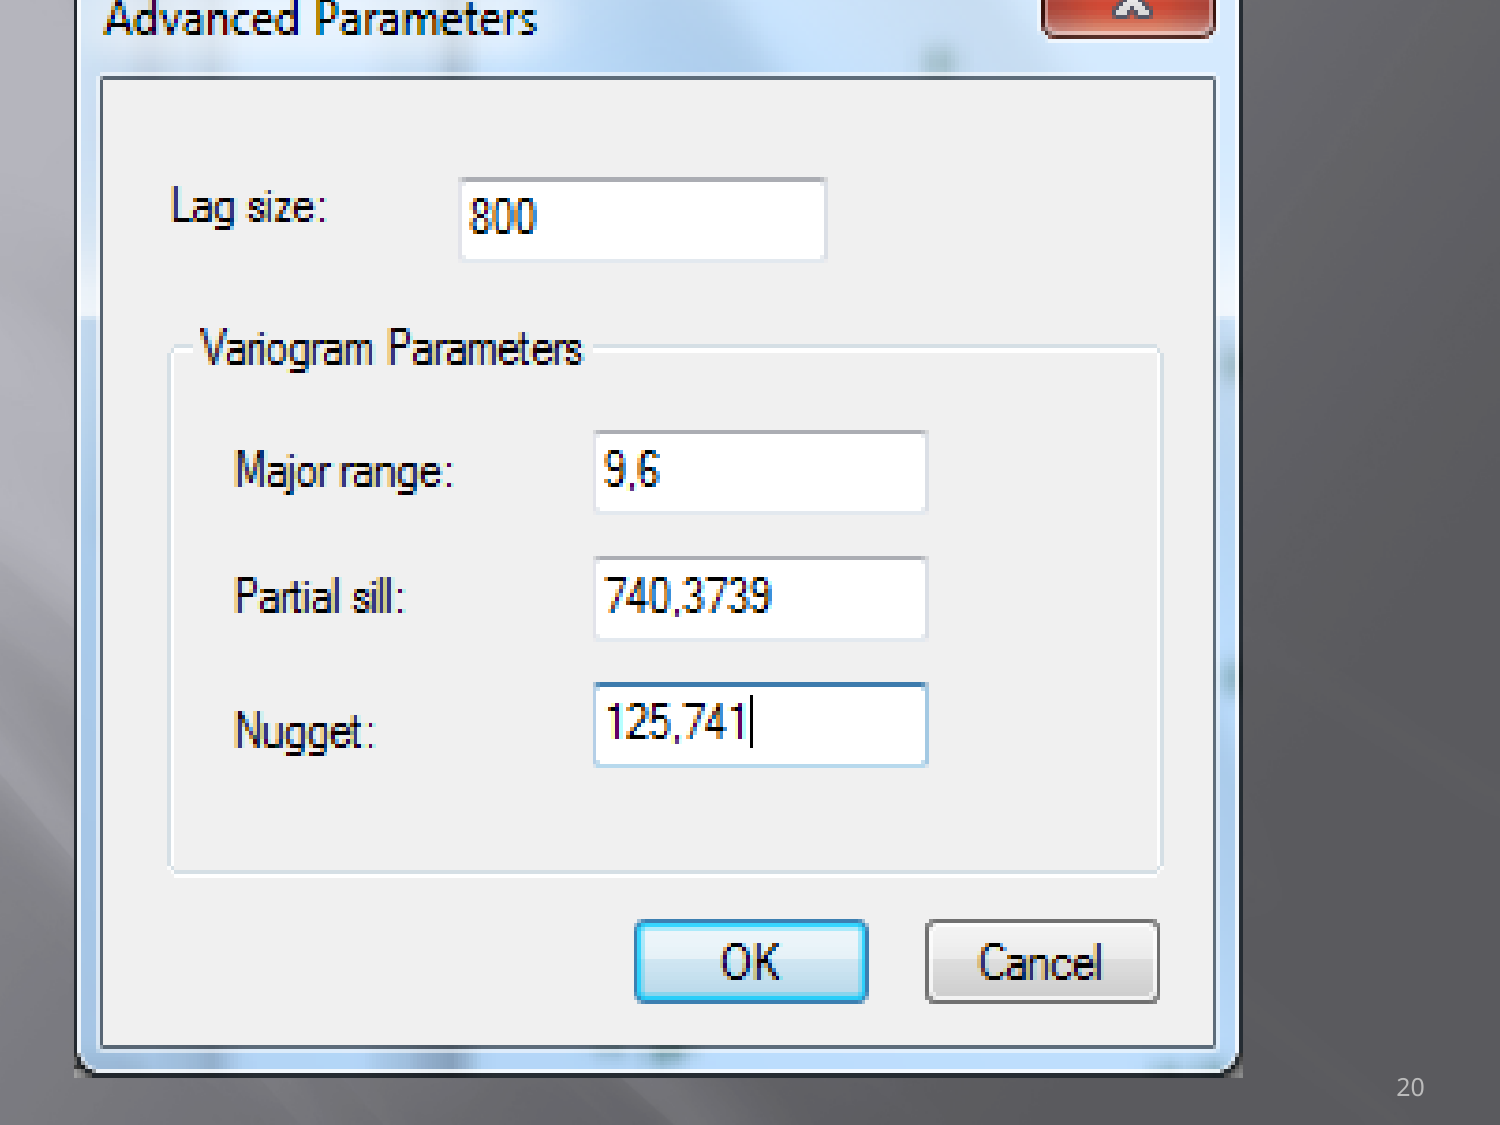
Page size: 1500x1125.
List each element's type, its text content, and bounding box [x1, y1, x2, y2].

slide_number 20 [1299, 1052, 1425, 1113]
picture [73, 0, 1243, 1079]
